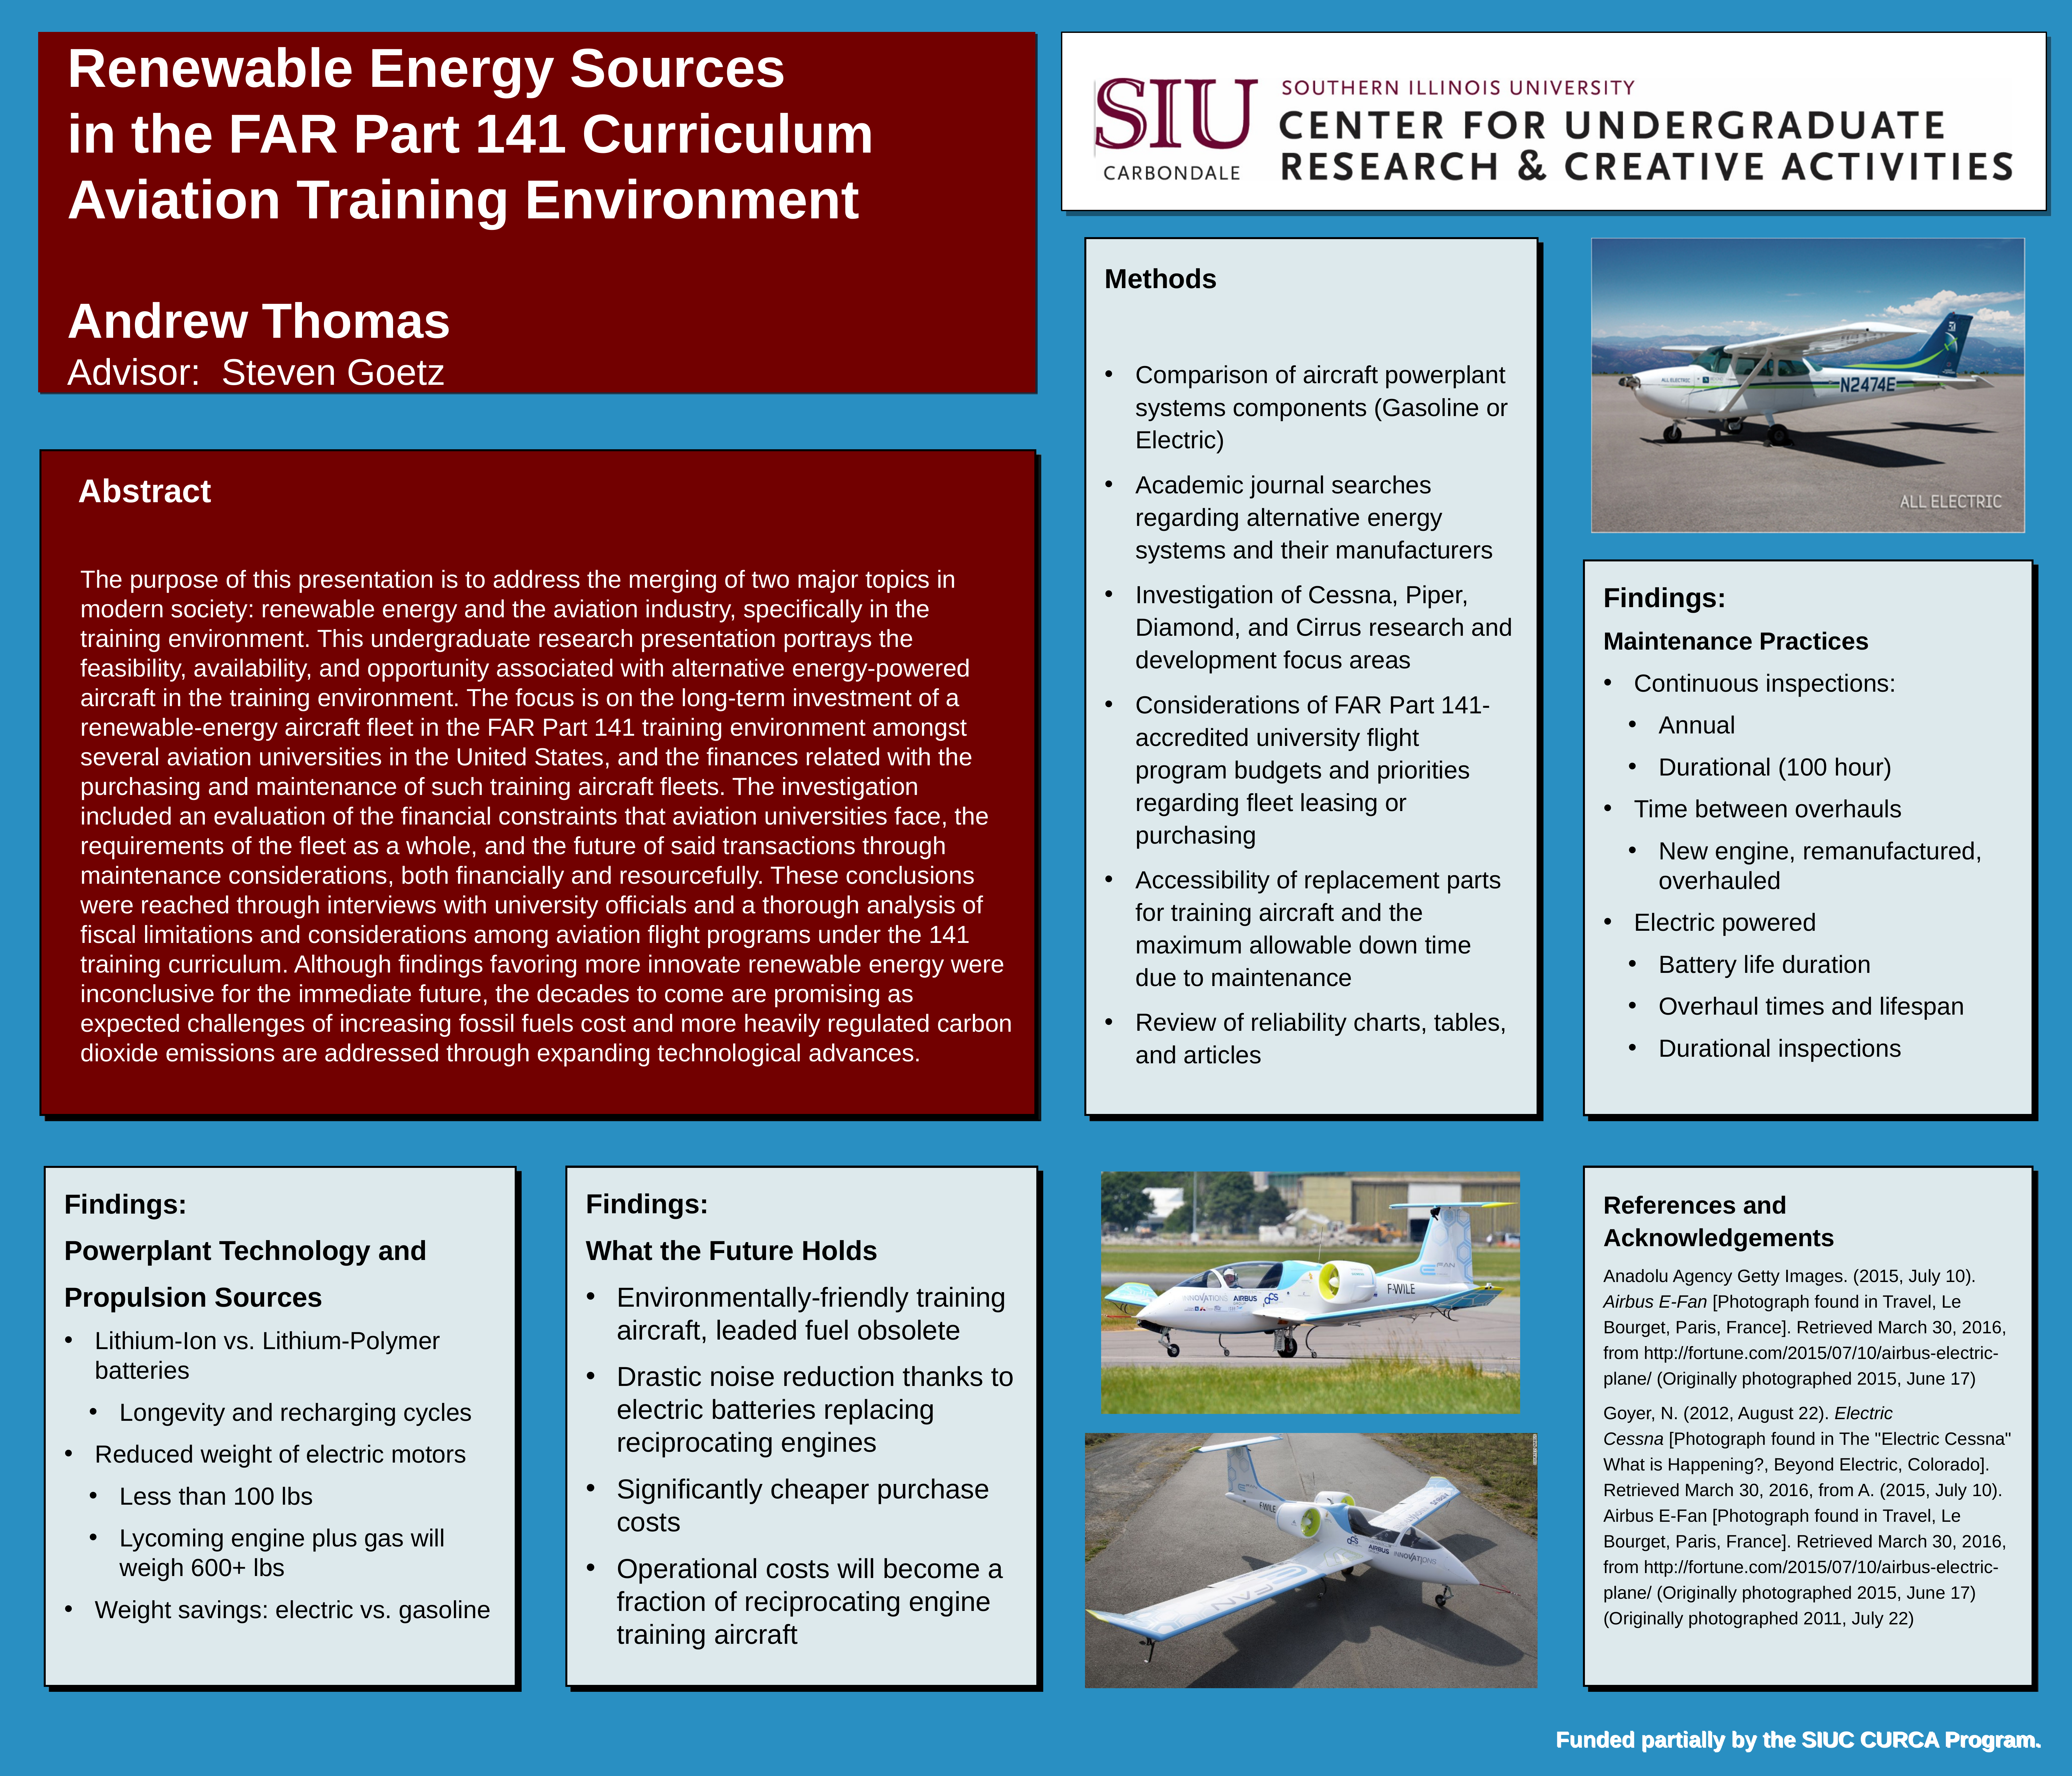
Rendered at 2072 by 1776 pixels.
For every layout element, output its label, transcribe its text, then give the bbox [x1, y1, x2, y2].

text_box Funded partially by the SIUC CURCA Program. [1453, 1722, 2046, 1754]
text_box Findings: Maintenance Practices Continuous inspections: Annual Durational (100 hour) Time between overhauls New engine, remanufactured, overhauled Electric powered Battery life duration Overhaul times and lifespan Durational inspections [1584, 560, 2033, 1115]
text_box Methods Comparison of aircraft powerplant systems components (Gasoline or Electric) Academic journal searches regarding alternative energy systems and their manufacturers Investigation of Cessna, Piper, Diamond, and Cirrus research and development focus areas Considerations of FAR Part 141-accredited university flight program budgets and priorities regarding fleet leasing or purchasing Accessibility of replacement parts for training aircraft and the maximum allowable down time due to maintenance Review of reliability charts, tables, and articles [1085, 238, 1538, 1115]
picture [1591, 238, 2025, 533]
text_box Abstract The purpose of this presentation is to address the merging of two major topics in modern society: renewable energy and the aviation industry, specifically in the training environment. This undergraduate research presentation portrays the feasibility, availability, and opportunity associated with alternative energy-powered aircraft in the training environment. The focus is on the long-term investment of a renewable-energy aircraft fleet in the FAR Part 141 training environment amongst several aviation universities in the United States, and the finances related with the purchasing and maintenance of such training aircraft fleets. The investigation included an evaluation of the financial constraints that aviation universities face, the requirements of the fleet as a whole, and the future of said transactions through maintenance considerations, both financially and resourcefully. These conclusions were reached through interviews with university officials and a thorough analysis of fiscal limitations and considerations among aviation flight programs under the 141 training curriculum. Although findings favoring more innovate renewable energy were inconclusive for the immediate future, the decades to come are promising as expected challenges of increasing fossil fuels cost and more heavily regulated carbon dioxide emissions are addressed through expanding technological advances. [40, 450, 1035, 1115]
text_box Findings: Powerplant Technology and Propulsion Sources Lithium-Ion vs. Lithium-Polymer batteries Longevity and recharging cycles Reduced weight of electric motors Less than 100 lbs Lycoming engine plus gas will weigh 600+ lbs Weight savings: electric vs. gasoline [45, 1167, 516, 1686]
text_box [1061, 32, 2047, 211]
picture [1085, 1433, 1538, 1688]
picture [1095, 77, 2013, 181]
picture [1101, 1172, 1520, 1414]
text_box Renewable Energy Sources in the FAR Part 141 Curriculum Aviation Training Environment Andrew Thomas Advisor: Steven Goetz [38, 32, 1035, 392]
text_box Findings: What the Future Holds Environmentally-friendly training aircraft, leaded fuel obsolete Drastic noise reduction thanks to electric batteries replacing reciprocating engines Significantly cheaper purchase costs Operational costs will become a fraction of reciprocating engine training aircraft [566, 1167, 1038, 1686]
text_box References and Acknowledgements Anadolu Agency Getty Images. (2015, July 10). Airbus E-Fan [Photograph found in Travel, Le Bourget, Paris, France]. Retrieved March 30, 2016, from http://fortune.com/2015/07/10/airbus-electric-plane/ (Originally photographed 2015, June 17) Goyer, N. (2012, August 22). Electric Cessna [Photograph found in The "Electric Cessna" What is Happening?, Beyond Electric, Colorado]. Retrieved March 30, 2016, from A. (2015, July 10). Airbus E-Fan [Photograph found in Travel, Le Bourget, Paris, France]. Retrieved March 30, 2016, from http://fortune.com/2015/07/10/airbus-electric-plane/ (Originally photographed 2015, June 17) (Originally photographed 2011, July 22) [1584, 1167, 2033, 1686]
